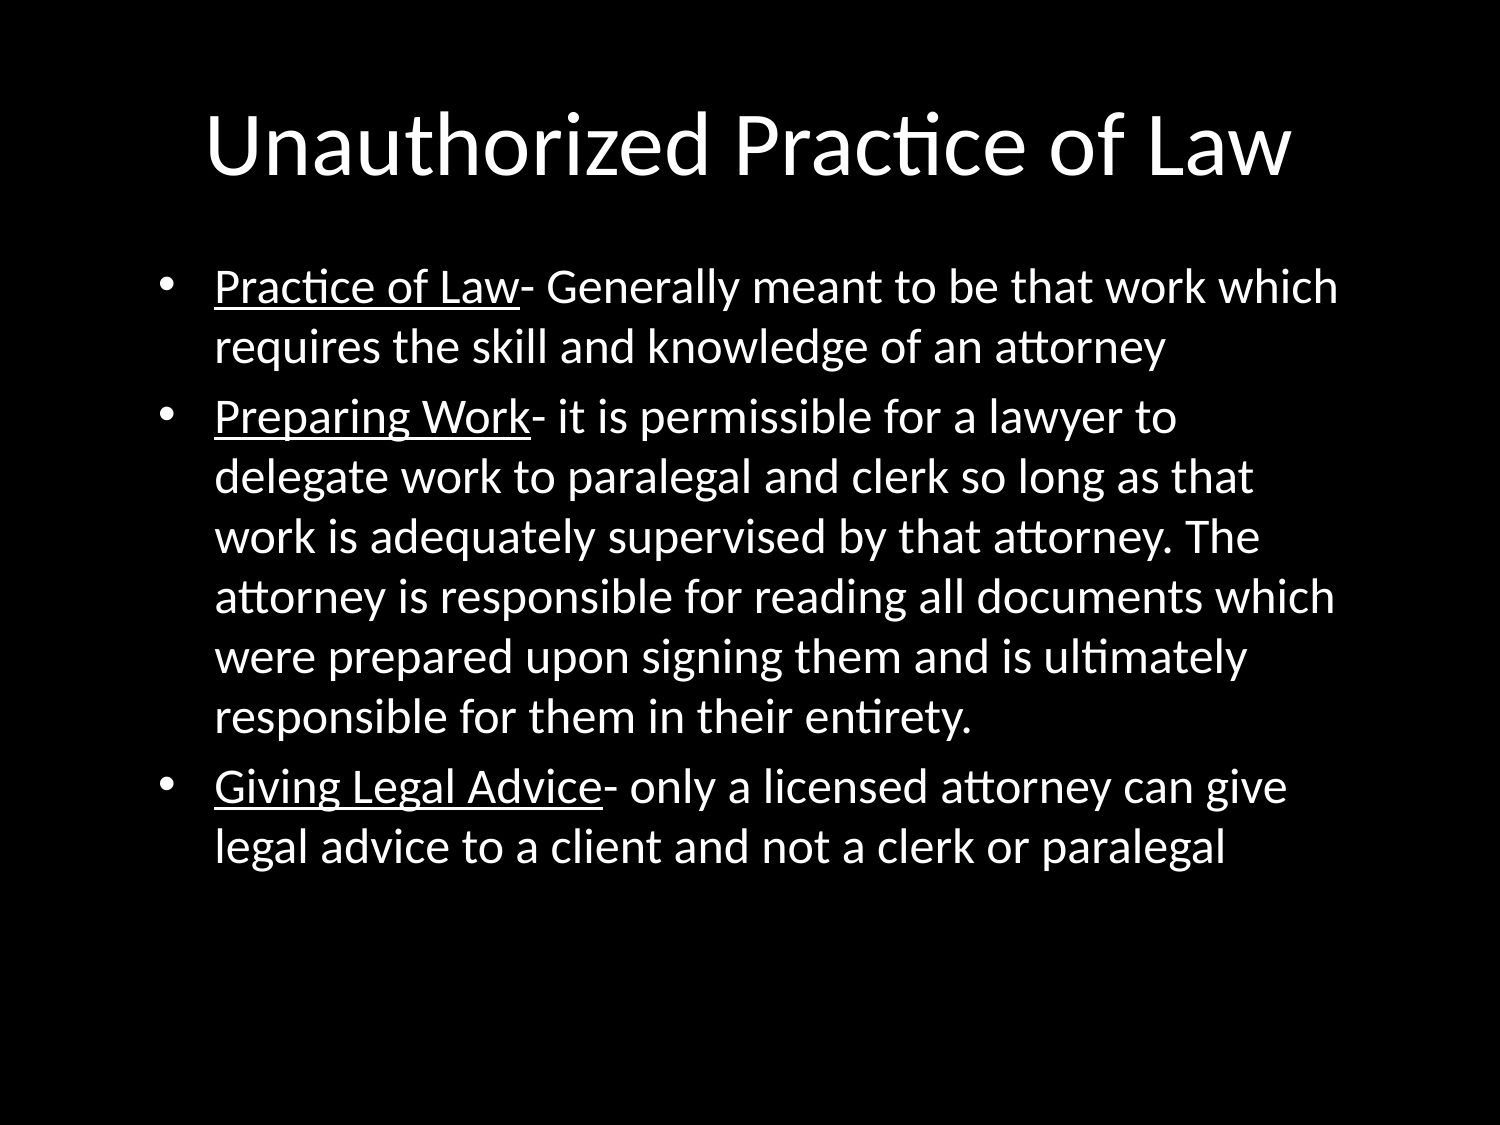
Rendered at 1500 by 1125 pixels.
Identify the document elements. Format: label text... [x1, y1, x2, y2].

title Unauthorized Practice of Law [75, 45, 1425, 233]
list Practice of Law- Generally meant to be that work which requires the skill and knowledge of an attorney Preparing Work- it is permissible for a lawyer to delegate work to paralegal and clerk so long as that work is adequately supervised by that attorney. The attorney is responsible for reading all documents which were prepared upon signing them and is ultimately responsible for them in their entirety. Giving Legal Advice- only a licensed attorney can give legal advice to a client and not a clerk or paralegal [143, 245, 1359, 950]
